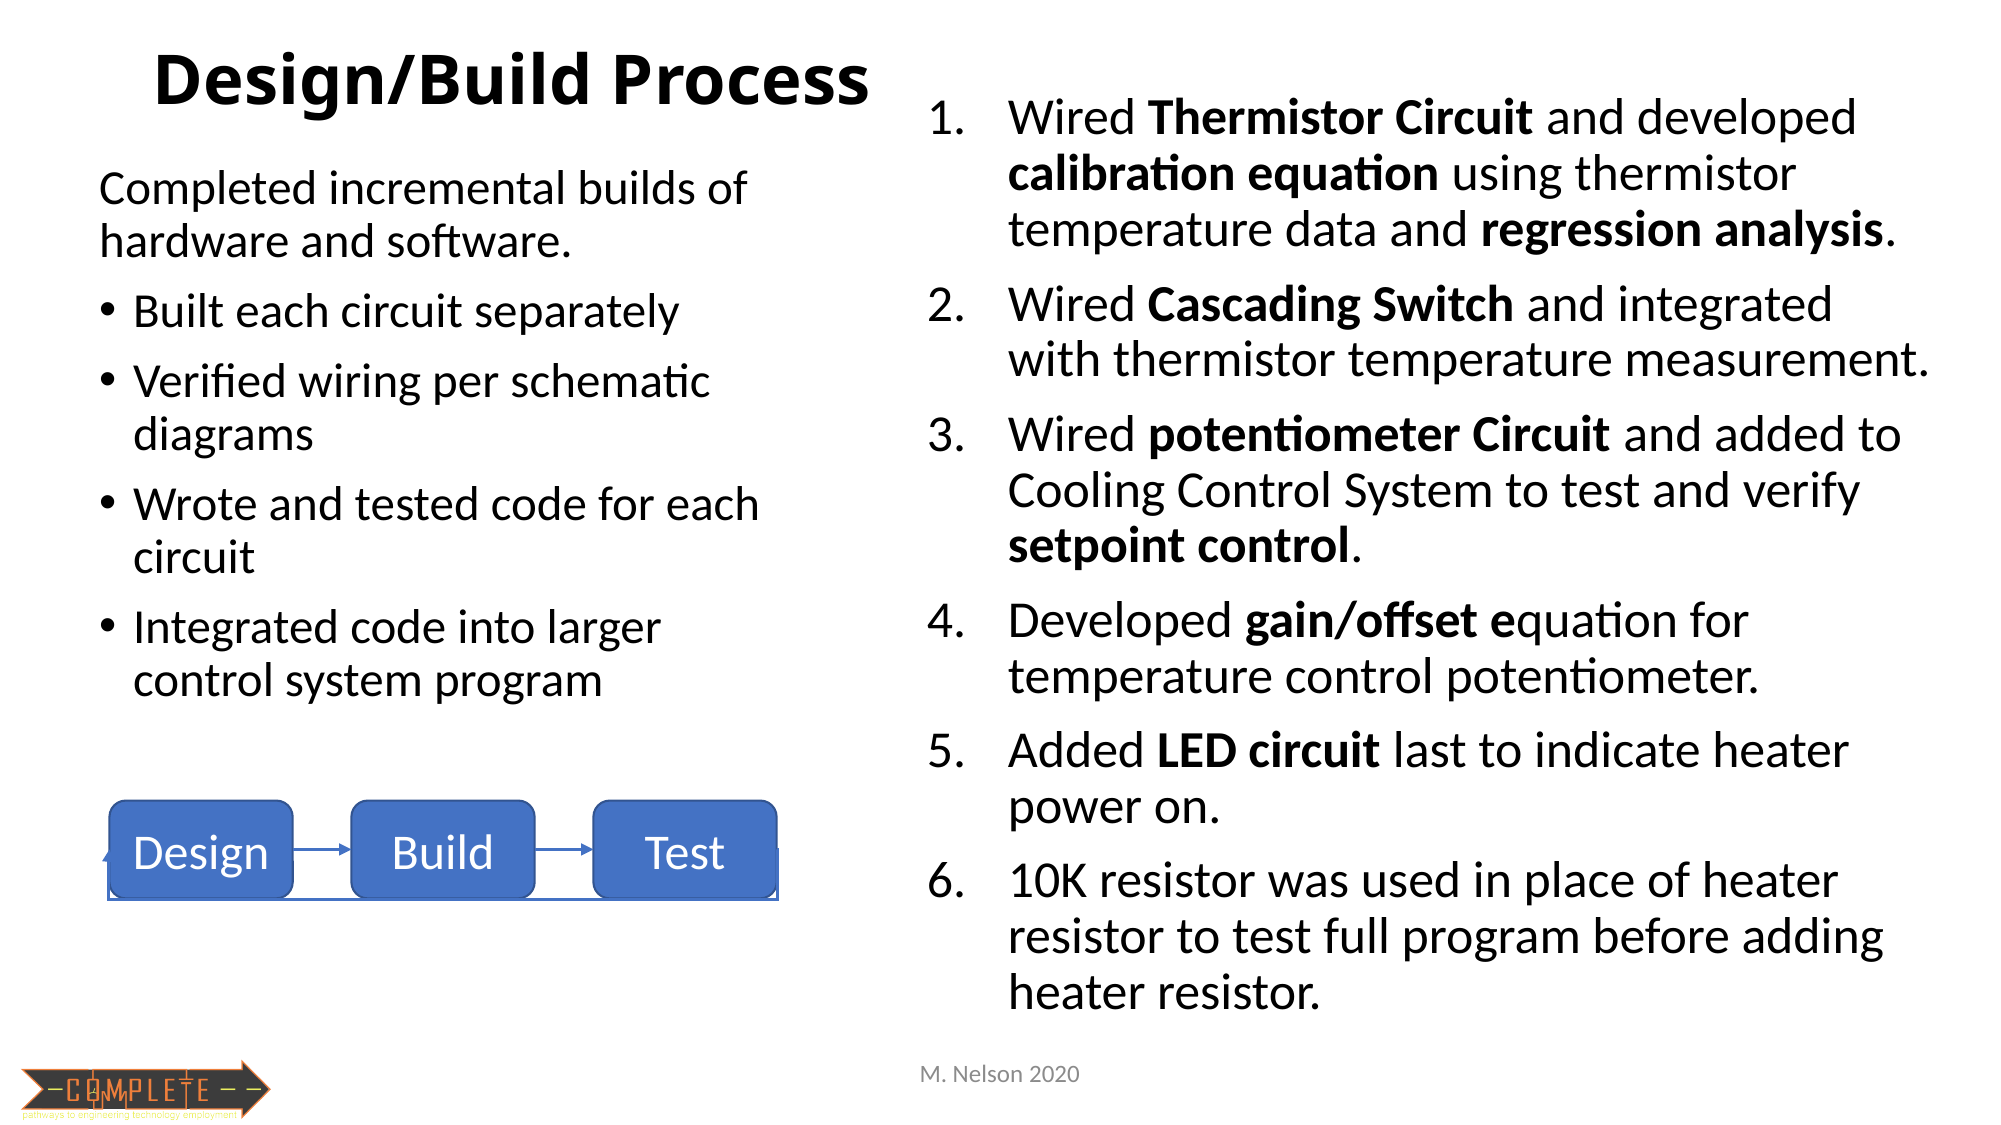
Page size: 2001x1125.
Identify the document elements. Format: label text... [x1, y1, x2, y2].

text_box Test [592, 799, 778, 849]
footer M. Nelson 2020 [662, 1042, 1338, 1103]
picture [10, 1054, 284, 1125]
list Completed incremental builds of hardware and software. Built each circuit separately Verified wiring per schematic diagrams Wrote and tested code for each circuit Integrated code into larger control system program [84, 154, 803, 727]
text_box Design [108, 799, 294, 850]
title Design/Build Process [137, 29, 912, 137]
text_box Build [350, 850, 536, 898]
text_box Test [592, 850, 776, 898]
text_box Build [350, 799, 536, 849]
text_box Design [110, 850, 294, 898]
list Wired Thermistor Circuit and developed calibration equation using thermistor temperature data and regression analysis. Wired Cascading Switch and integrated with thermistor temperature measurement. Wired potentiometer Circuit and added to Cooling Control System to test and verify setpoint control. Developed gain/offset equation for temperature control potentiometer. Added LED circuit last to indicate heater power on. 10K resistor was used in place of heater resistor to test full program before adding heater resistor. [911, 82, 1955, 1060]
